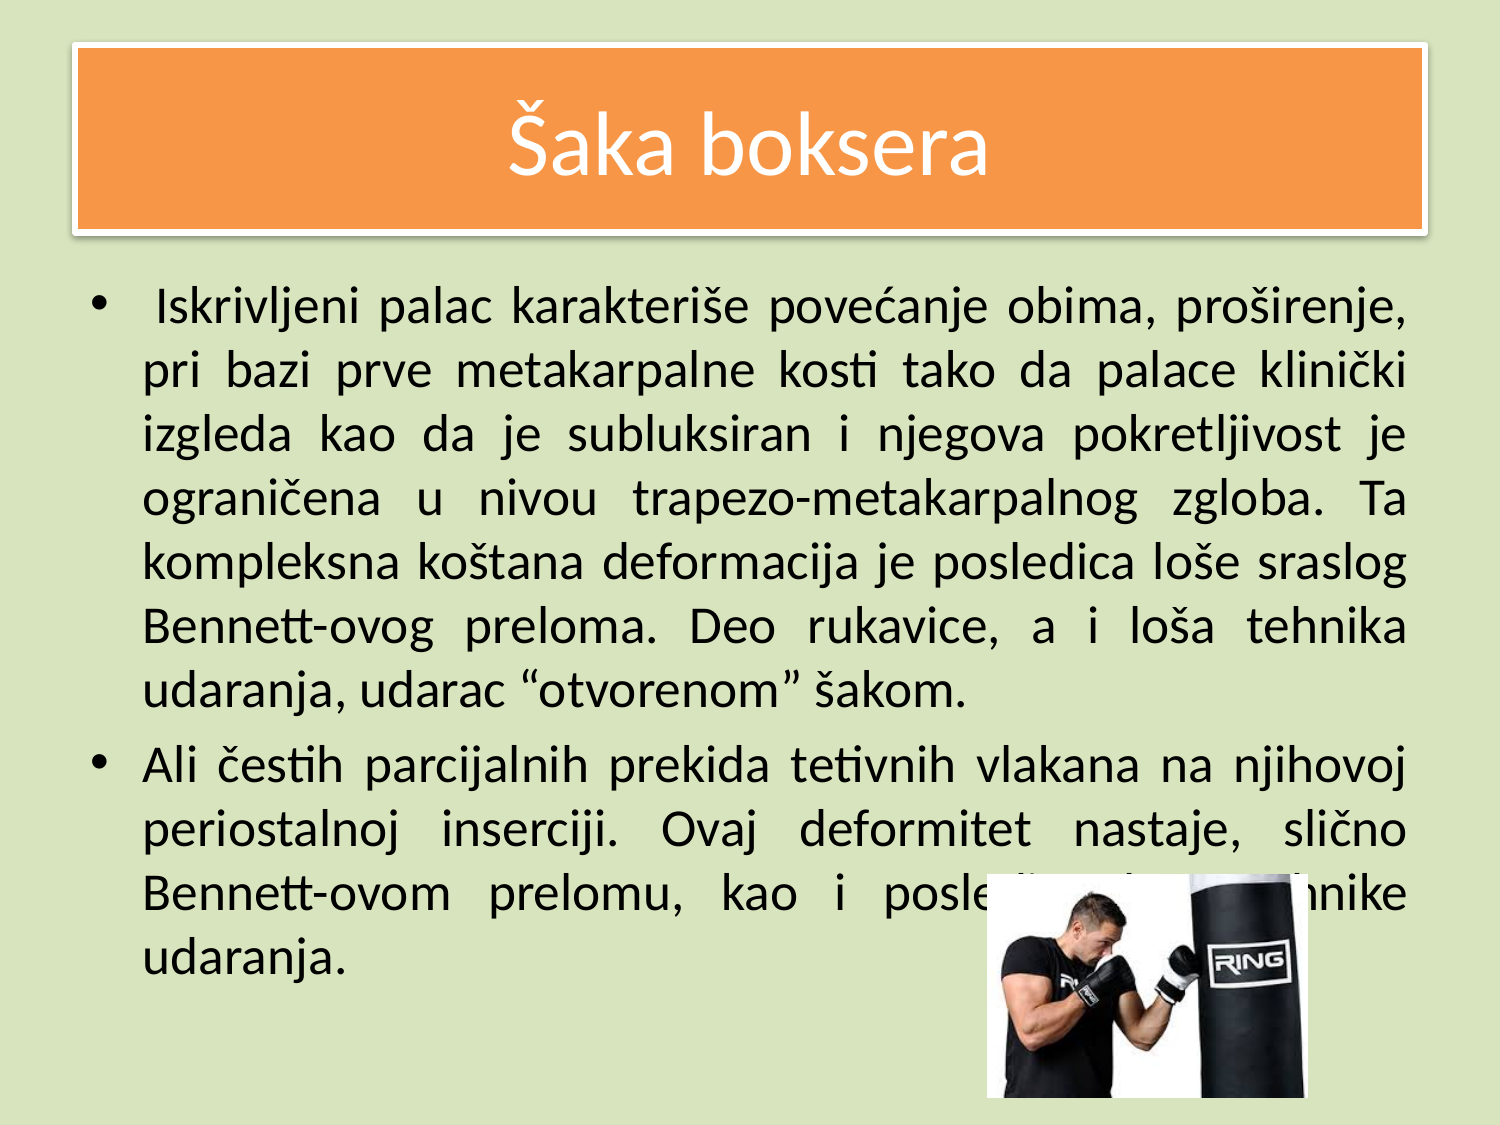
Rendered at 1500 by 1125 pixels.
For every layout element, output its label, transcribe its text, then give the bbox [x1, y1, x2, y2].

list Iskrivljeni palac karakteriše povećanje obima, proširenje, pri bazi prve metakarpalne kosti tako da palace klinički izgleda kao da je subluksiran i njegova pokretljivost je ograničena u nivou trapezo-metakarpalnog zgloba. Ta kompleksna koštana deformacija je posledica loše sraslog Bennett-ovog preloma. Deo rukavice, a i loša tehnika udaranja, udarac “otvorenom” šakom. Ali čestih parcijalnih prekida tetivnih vlakana na njihovoj periostalnoj inserciji. Ovaj deformitet nastaje, slično Bennett-ovom prelomu, kao i posledica loše tehnike udaranja. [75, 262, 1425, 1005]
picture [987, 874, 1308, 1098]
title Šaka boksera [72, 42, 1428, 236]
